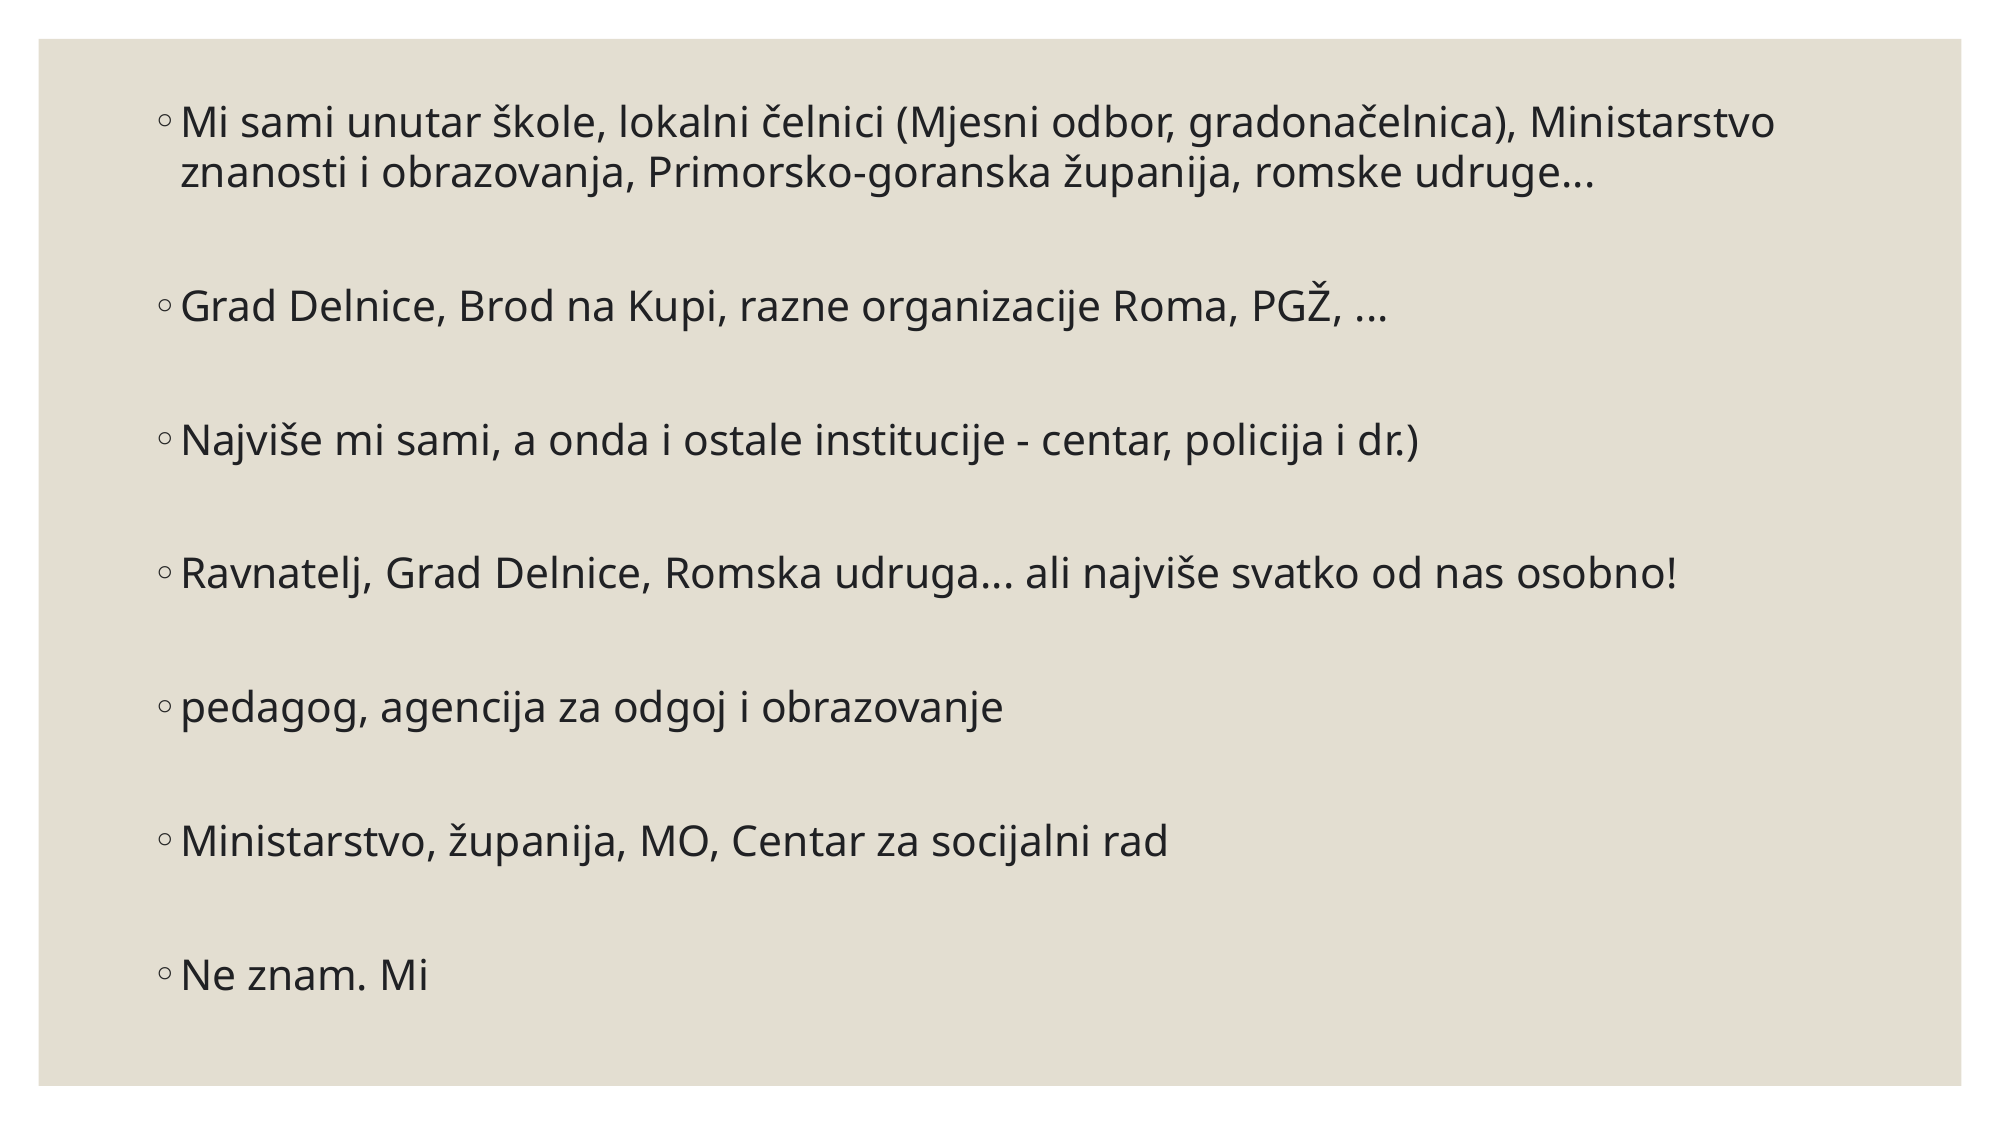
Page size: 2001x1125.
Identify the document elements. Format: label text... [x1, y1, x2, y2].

list Mi sami unutar škole, lokalni čelnici (Mjesni odbor, gradonačelnica), Ministarstvo znanosti i obrazovanja, Primorsko-goranska županija, romske udruge... Grad Delnice, Brod na Kupi, razne organizacije Roma, PGŽ, ... Najviše mi sami, a onda i ostale institucije - centar, policija i dr.) Ravnatelj, Grad Delnice, Romska udruga... ali najviše svatko od nas osobno! pedagog, agencija za odgoj i obrazovanje Ministarstvo, županija, MO, Centar za socijalni rad Ne znam. Mi [137, 87, 1863, 1014]
